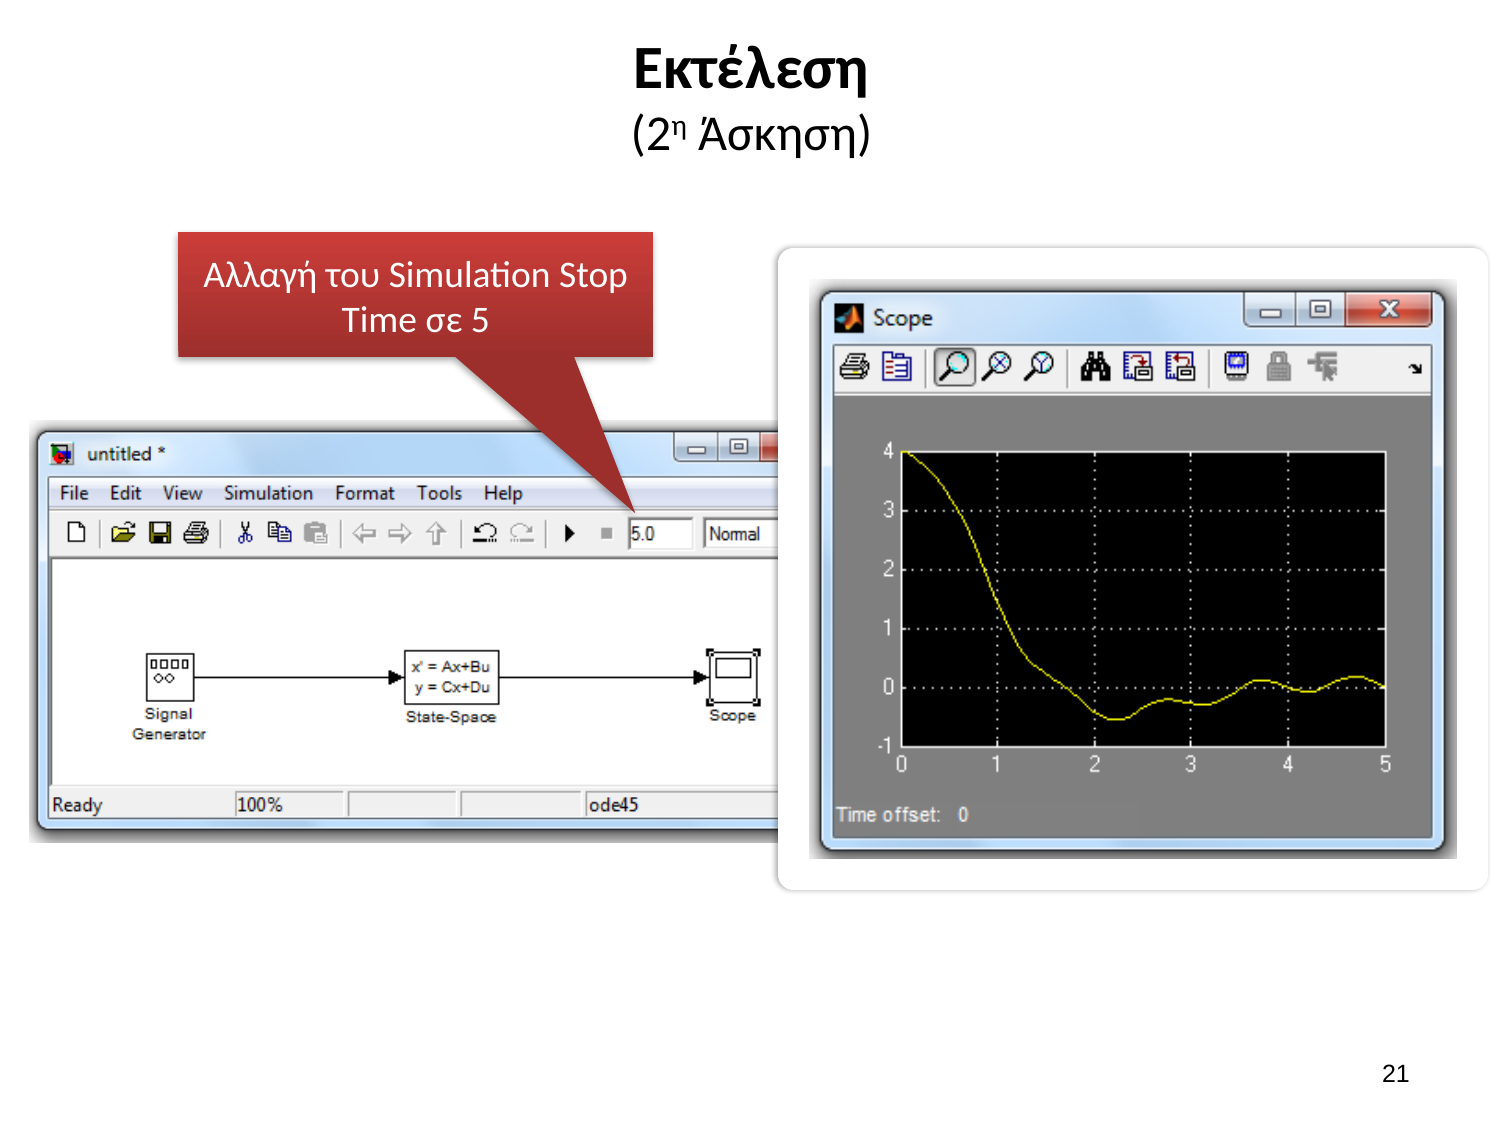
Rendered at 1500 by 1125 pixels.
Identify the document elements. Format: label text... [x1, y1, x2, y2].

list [29, 420, 803, 843]
text_box Αλλαγή του Simulation Stop Time σε 5 [178, 231, 654, 419]
slide_number 20 [1074, 1042, 1425, 1103]
picture [808, 278, 1458, 859]
title Εκτέλεση (2η Άσκηση) [76, 19, 1427, 169]
